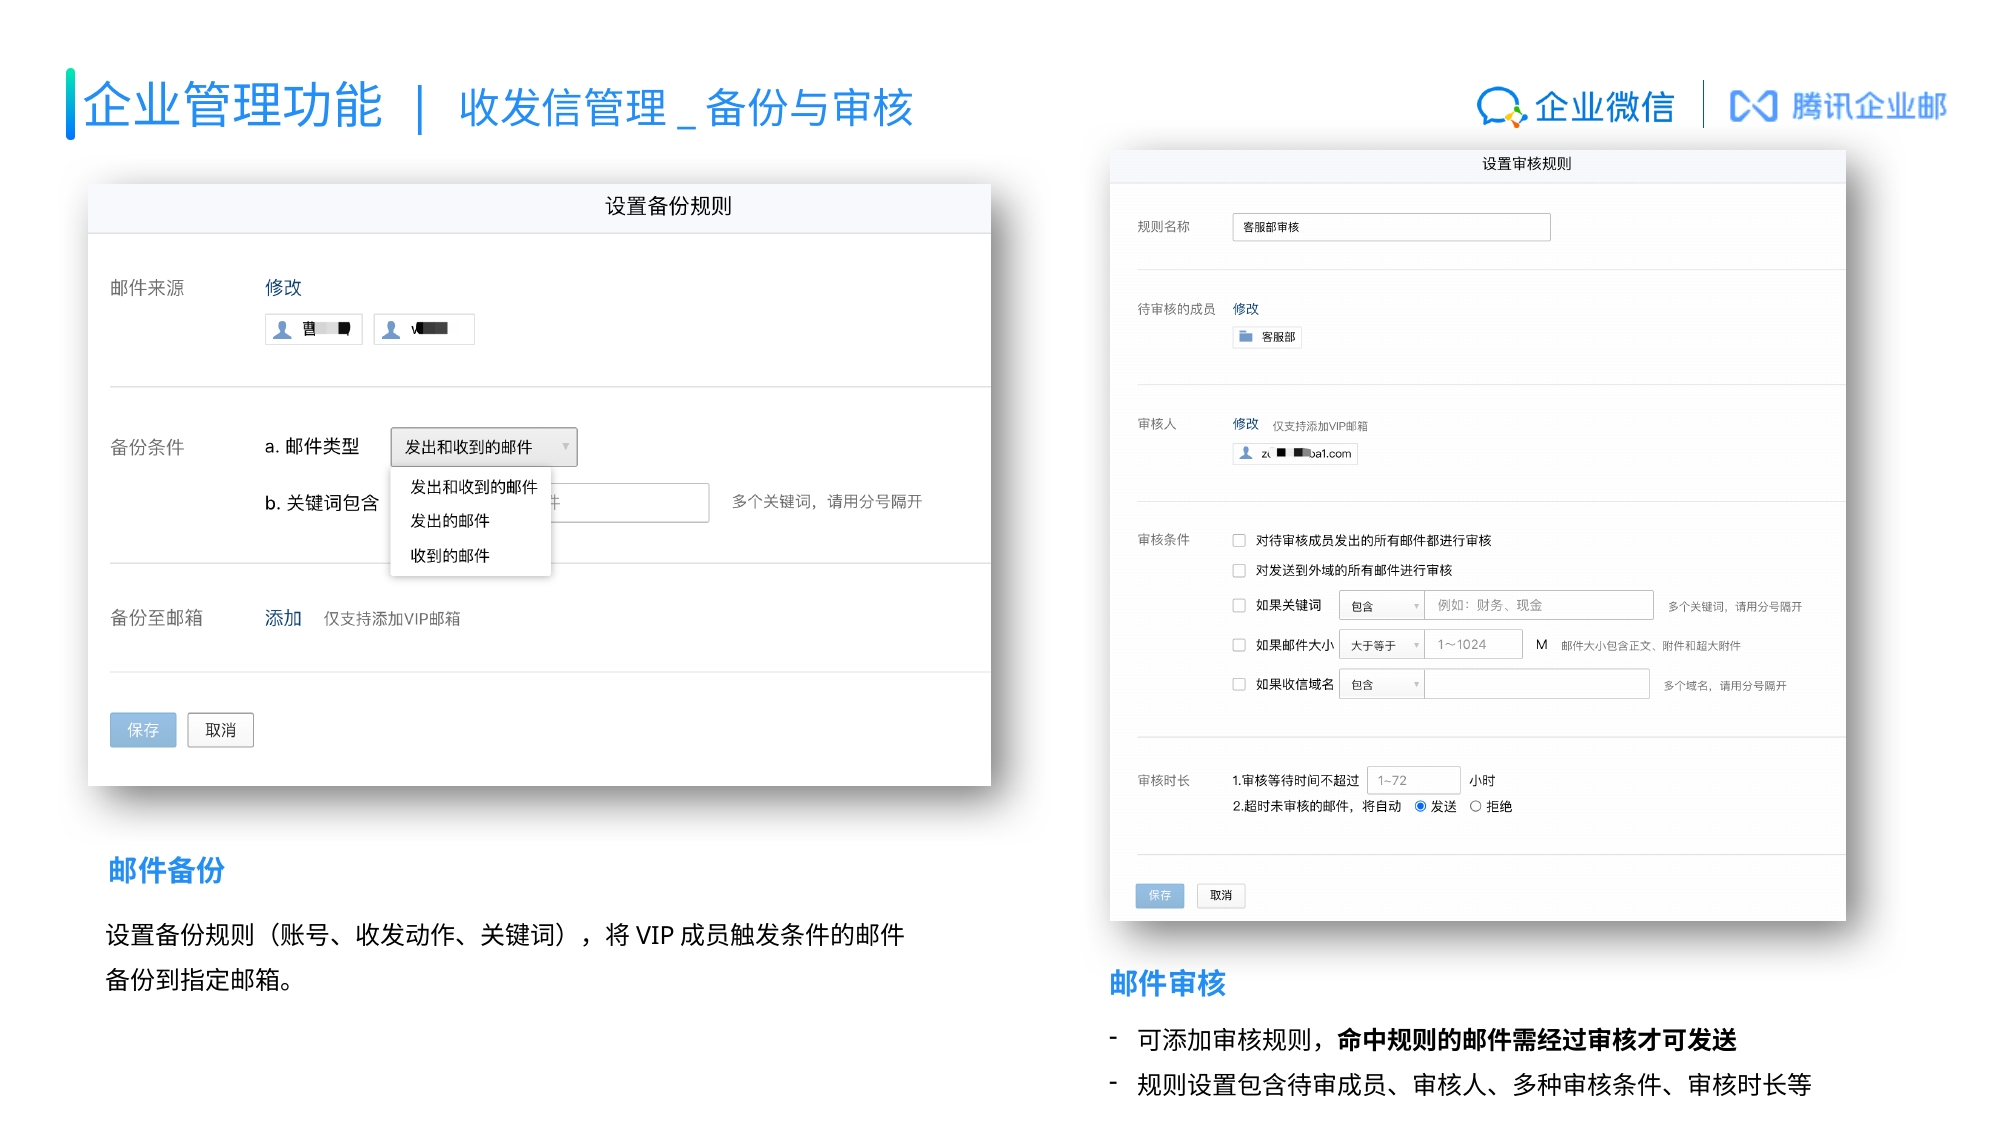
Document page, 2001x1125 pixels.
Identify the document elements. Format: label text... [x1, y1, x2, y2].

picture [88, 184, 991, 786]
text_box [1477, 68, 2000, 140]
text_box 设置备份规则（账号、收发动作、关键词），将VIP成员触发条件的邮件备份到指定邮箱。 [90, 897, 935, 1002]
text_box 邮件审核 [1095, 940, 1242, 1002]
picture [66, 68, 75, 101]
picture [66, 117, 75, 140]
text_box 可添加审核规则，命中规则的邮件需经过审核才可发送 规则设置包含待审成员、审核人、多种审核条件、审核时长等 [1094, 1002, 1937, 1107]
text_box 邮件备份 [94, 827, 241, 895]
picture [1110, 150, 1846, 921]
text_box 企业管理功能 | 收发信管理_备份与审核 [68, 66, 930, 142]
